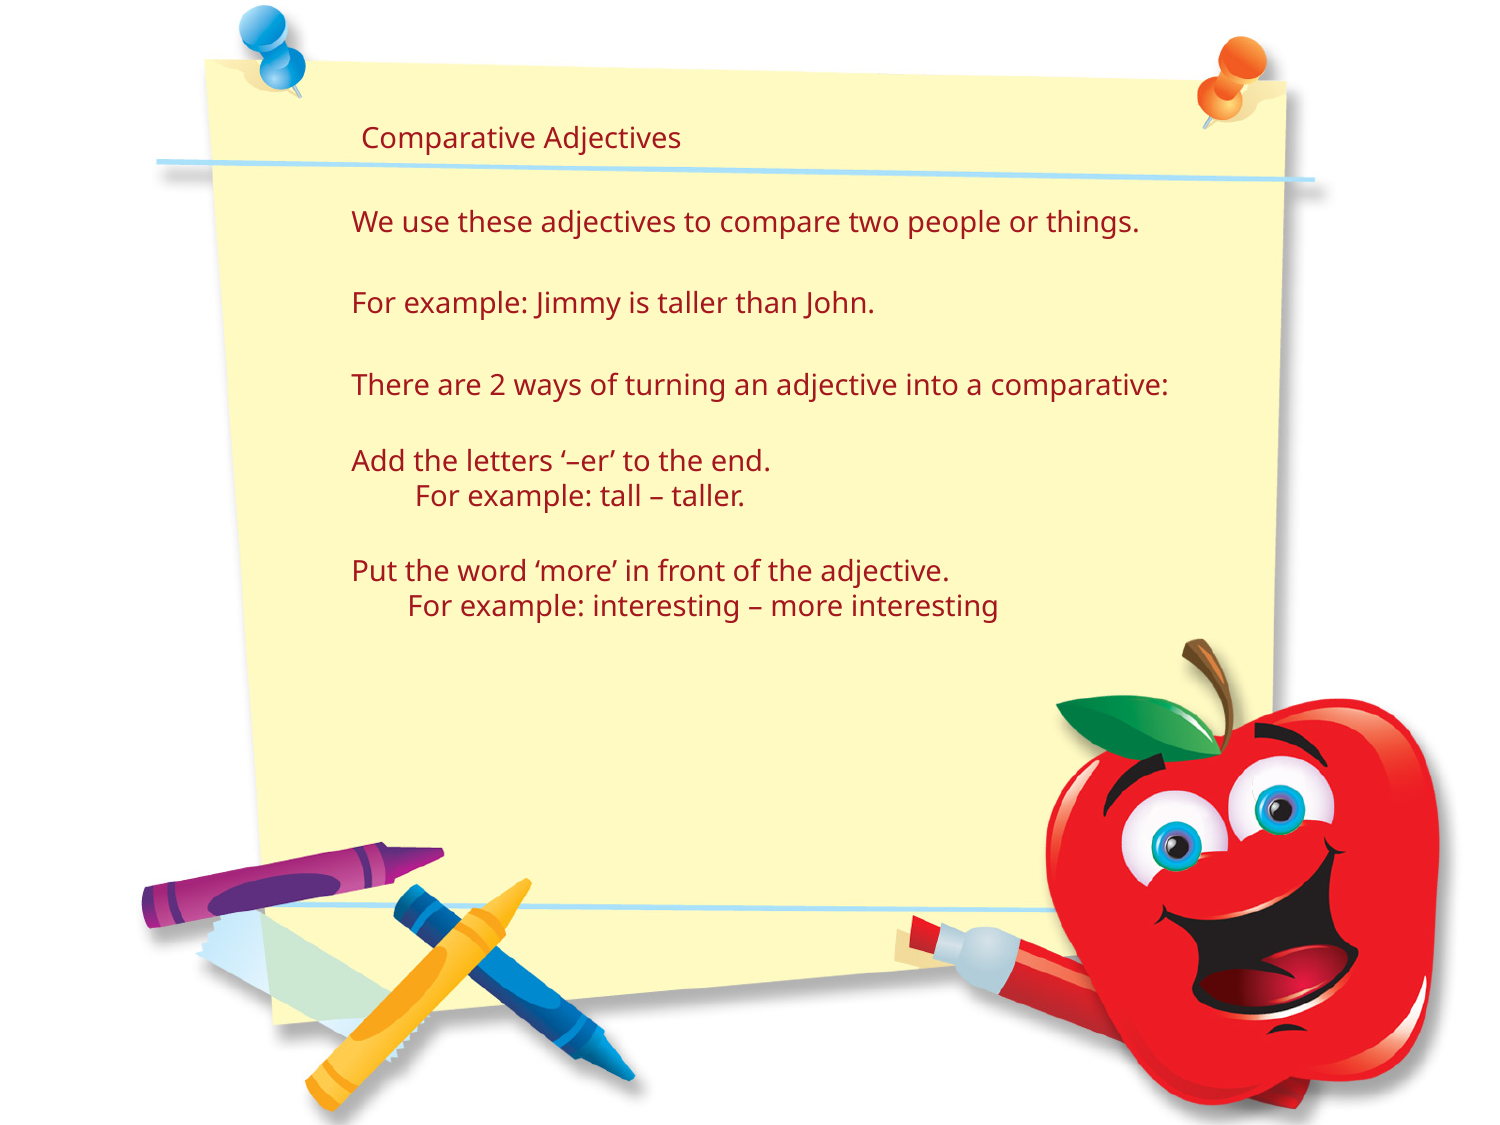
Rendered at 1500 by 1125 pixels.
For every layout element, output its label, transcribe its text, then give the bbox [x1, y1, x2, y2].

text_box Comparative Adjectives We use these adjectives to compare two people or things. For example: Jimmy is taller than John. There are 2 ways of turning an adjective into a comparative: Add the letters ‘–er’ to the end. For example: tall – taller. Put the word ‘more’ in front of the adjective. For example: interesting – more interesting [336, 103, 1187, 659]
text_box [312, 66, 1500, 142]
picture [0, 0, 1500, 1125]
